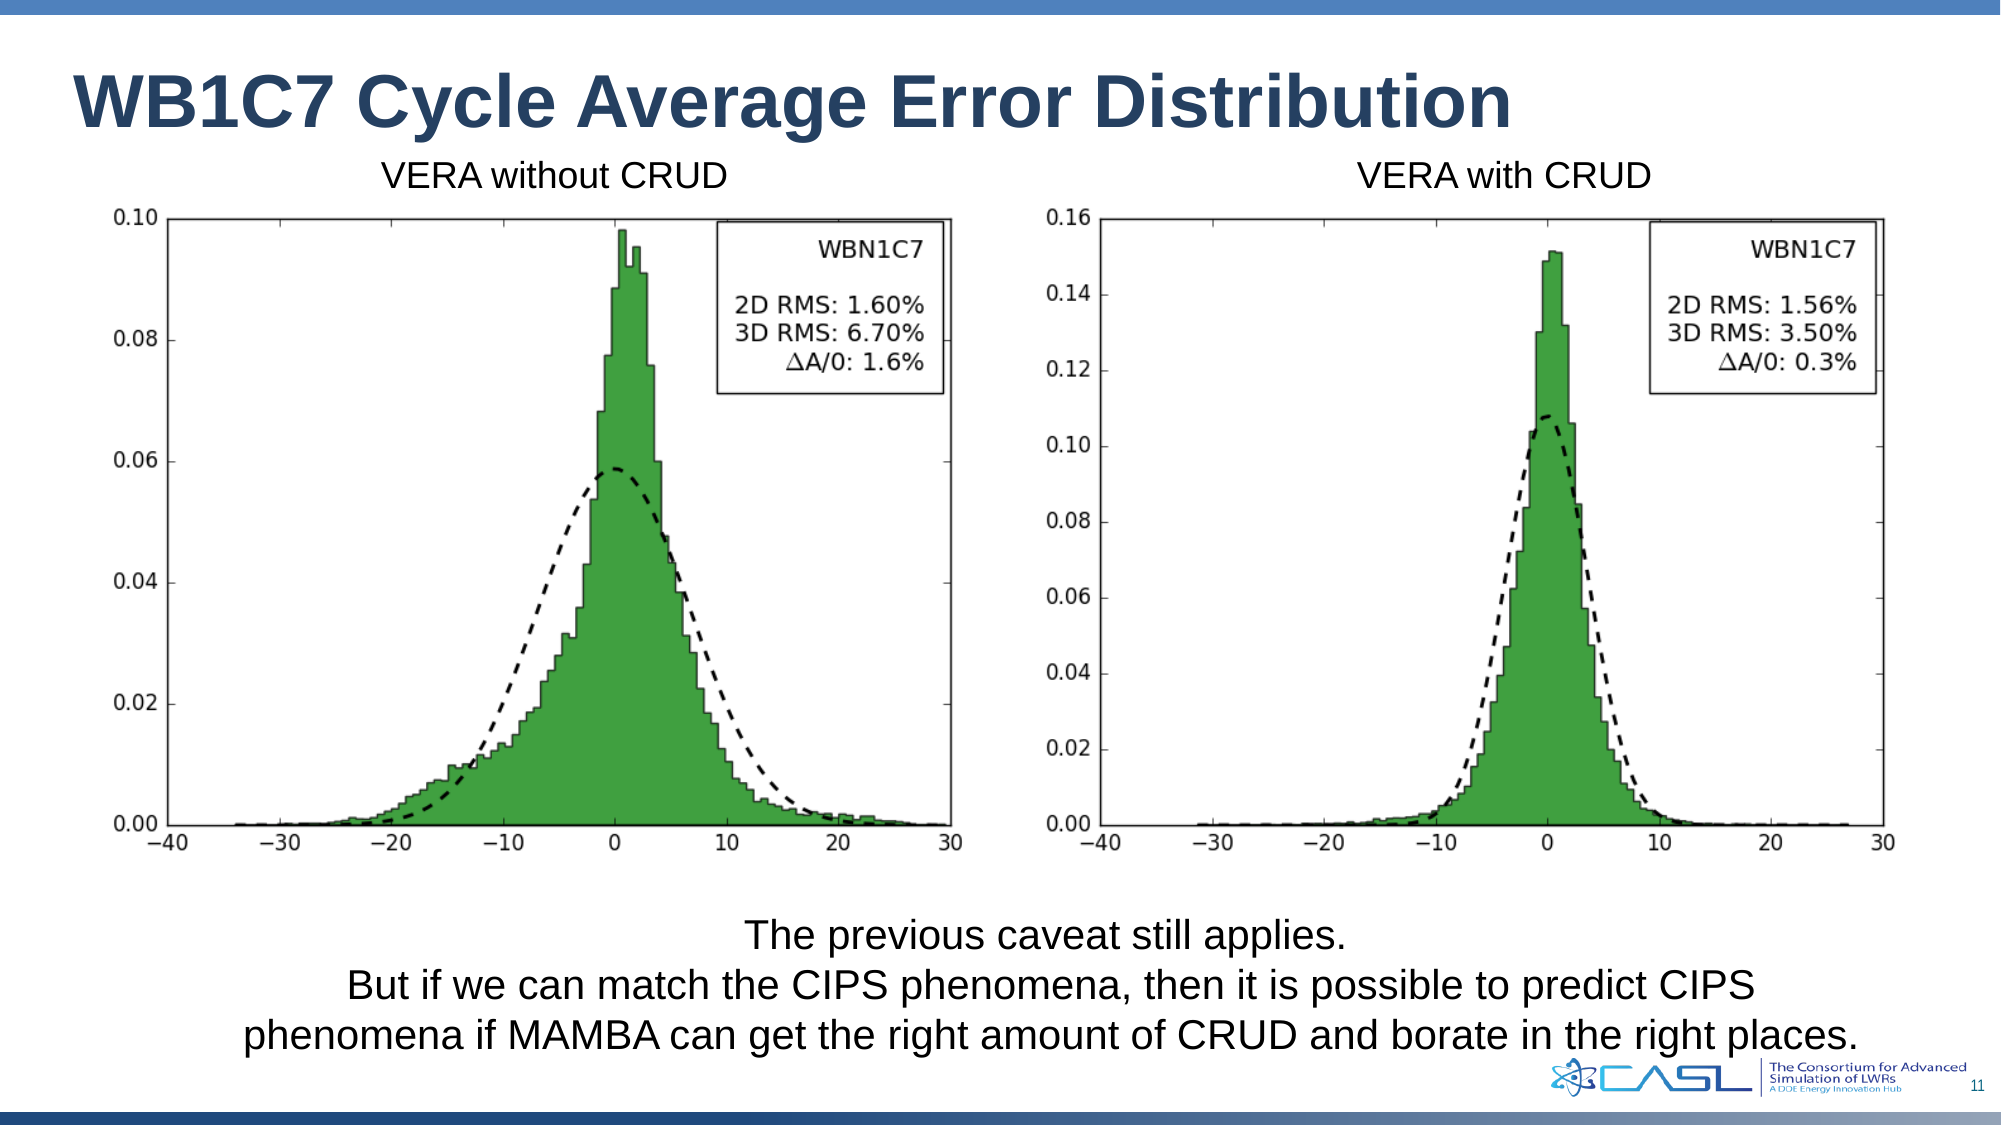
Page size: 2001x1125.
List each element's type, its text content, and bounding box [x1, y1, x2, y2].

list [1037, 142, 1898, 901]
picture [1551, 1058, 1970, 1103]
title WB1C7 Cycle Average Error Distribution [58, 57, 1879, 199]
text_box The previous caveat still applies. But if we can match the CIPS phenomena, then it is possible to predict CIPS phenomena if MAMBA can get the right amount of CRUD and borate in the right places. [225, 900, 1878, 1066]
picture [93, 142, 973, 901]
